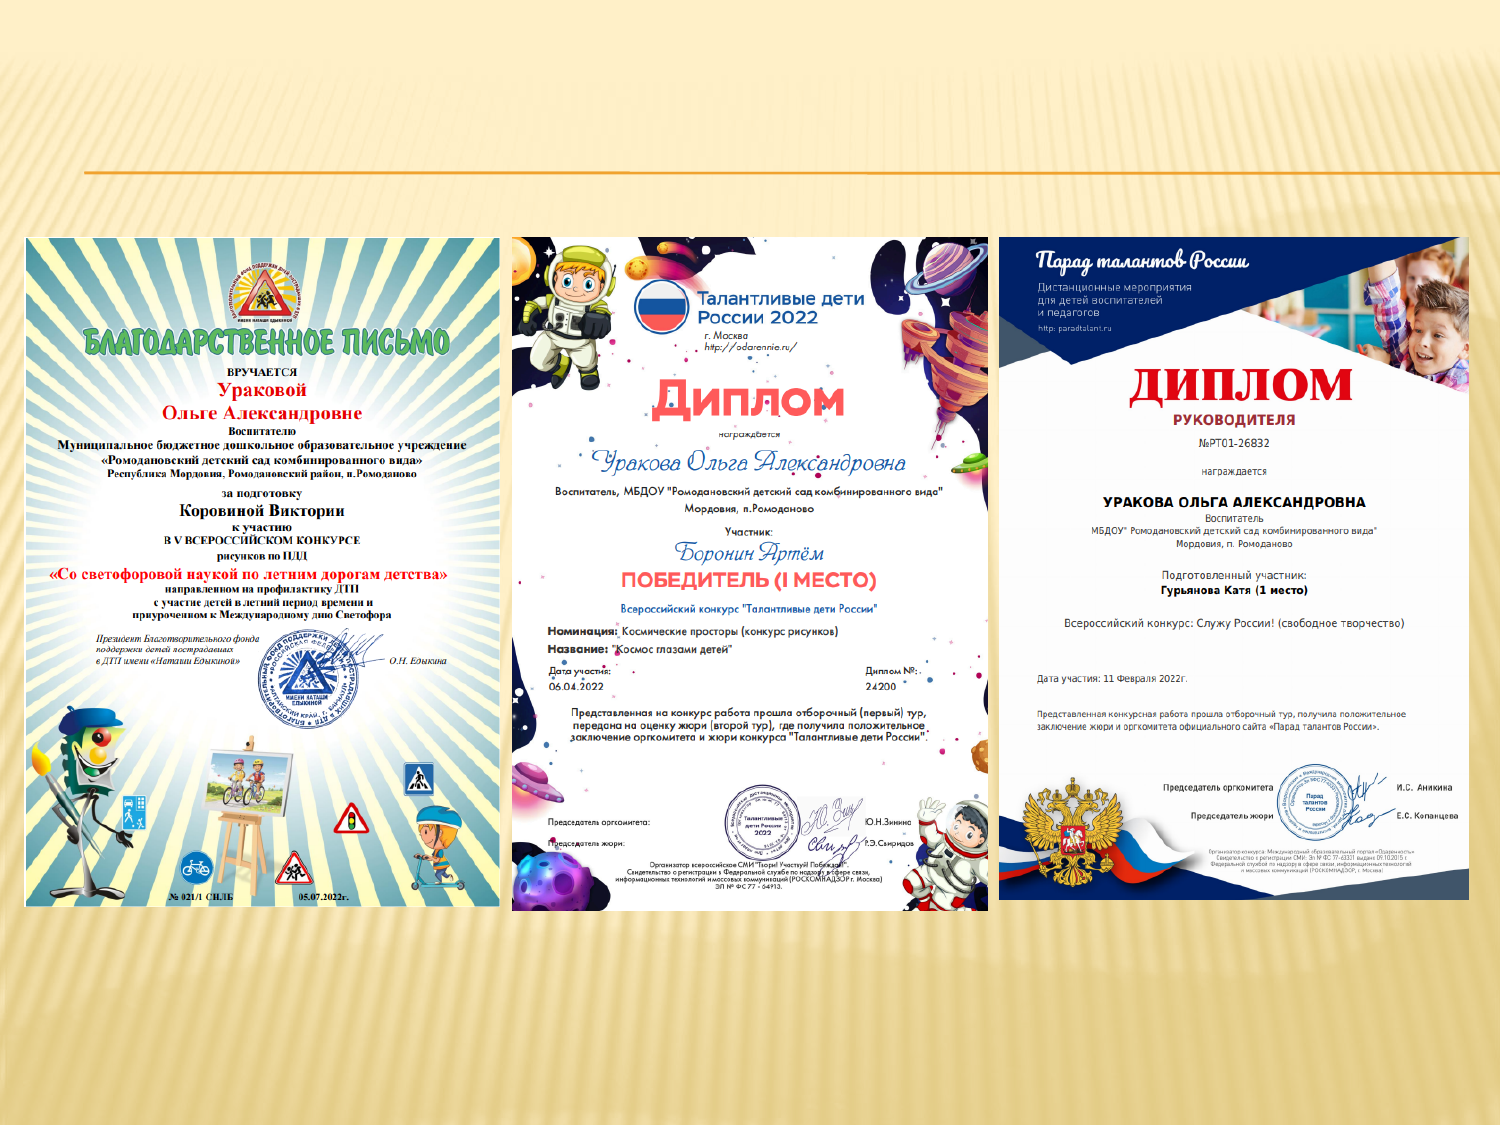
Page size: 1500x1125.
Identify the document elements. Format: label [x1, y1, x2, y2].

list [512, 237, 988, 912]
picture [24, 237, 501, 908]
picture [999, 237, 1469, 901]
